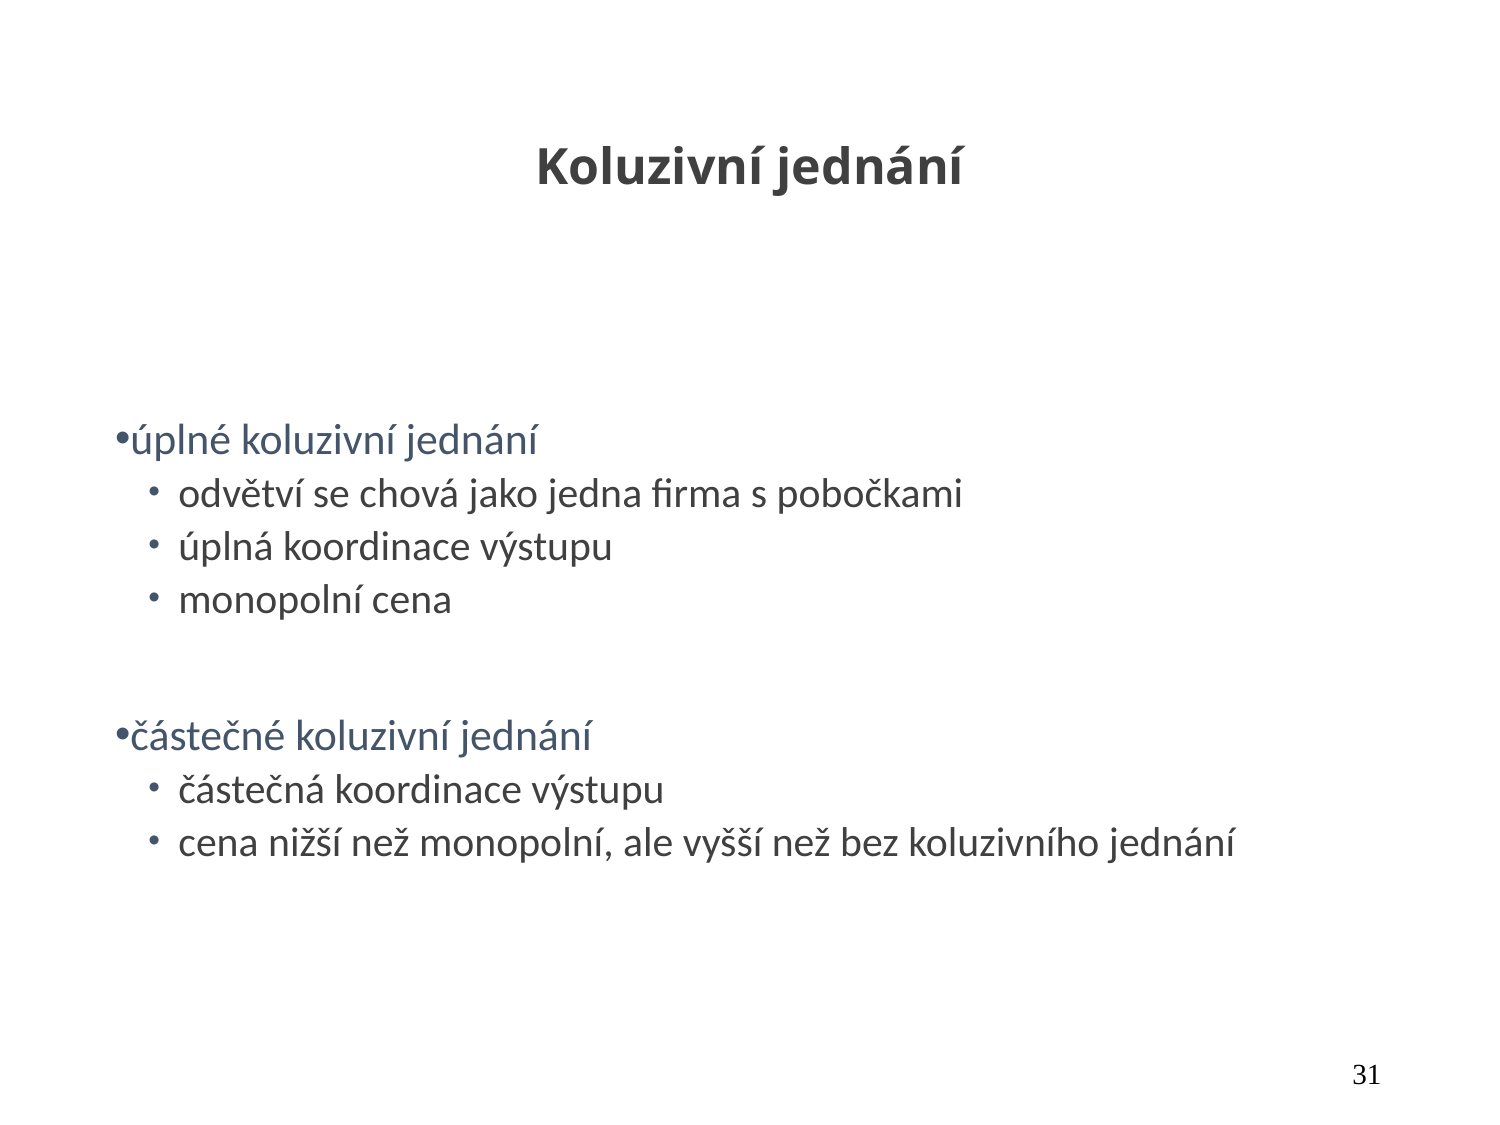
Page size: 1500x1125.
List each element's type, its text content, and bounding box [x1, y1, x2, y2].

slide_number 31 [1059, 1042, 1397, 1103]
list úplné koluzivní jednání odvětví se chová jako jedna firma s pobočkami úplná koordinace výstupu monopolní cena částečné koluzivní jednání částečná koordinace výstupu cena nižší než monopolní, ale vyšší než bez koluzivního jednání [100, 408, 1447, 1084]
title Koluzivní jednání [103, 59, 1397, 278]
